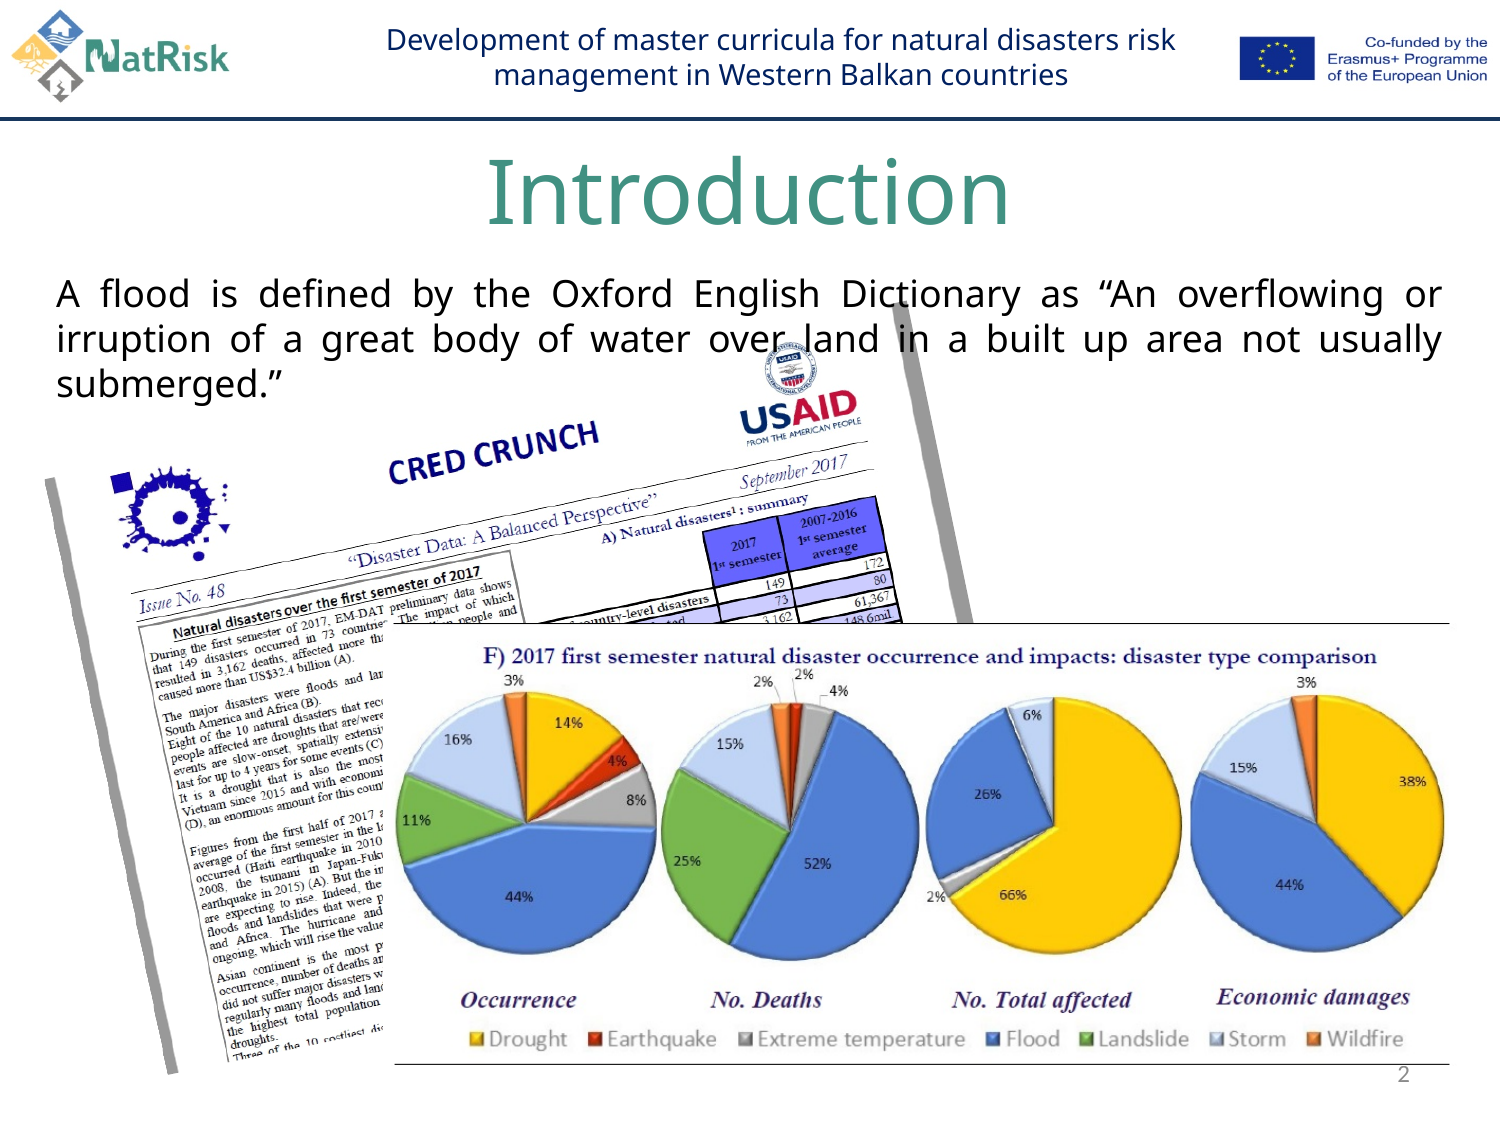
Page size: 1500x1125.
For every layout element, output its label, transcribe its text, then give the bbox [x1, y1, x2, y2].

picture [0, 0, 238, 113]
picture [1224, 24, 1500, 93]
text_box A flood is defined by the Oxford English Dictionary as “An overflowing or irruption of a great body of water over land in a built up area not usually submerged.” [41, 262, 1459, 413]
slide_number 2 [1074, 1074, 1425, 1103]
text_box [238, 0, 1500, 75]
title Introduction [75, 128, 1425, 250]
picture [45, 383, 1459, 1075]
text_box Development of master curricula for natural disasters risk management in Western Balkan countries [324, 75, 1219, 88]
